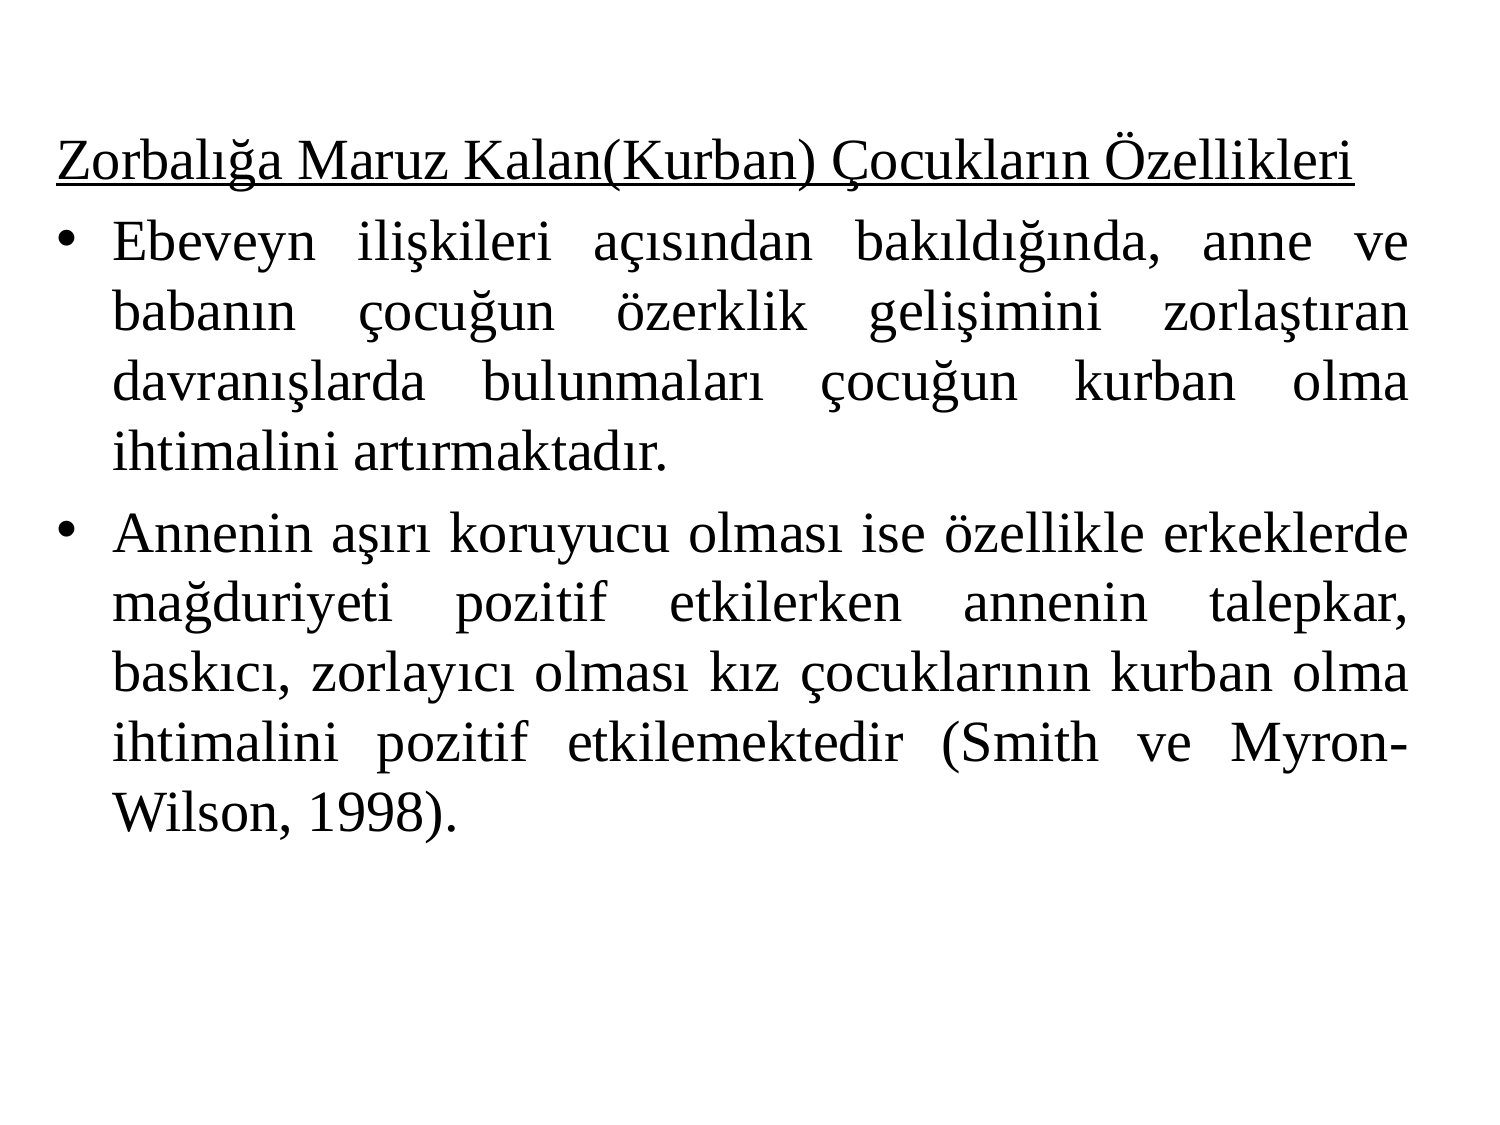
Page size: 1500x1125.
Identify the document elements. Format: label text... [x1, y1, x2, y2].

list Zorbalığa Maruz Kalan(Kurban) Çocukların Özellikleri Ebeveyn ilişkileri açısından bakıldığında, anne ve babanın çocuğun özerklik gelişimini zorlaştıran davranışlarda bulunmaları çocuğun kurban olma ihtimalini artırmaktadır. Annenin aşırı koruyucu olması ise özellikle erkeklerde mağduriyeti pozitif etkilerken annenin talepkar, baskıcı, zorlayıcı olması kız çocuklarının kurban olma ihtimalini pozitif etkilemektedir (Smith ve Myron-Wilson, 1998). [41, 113, 1425, 1005]
